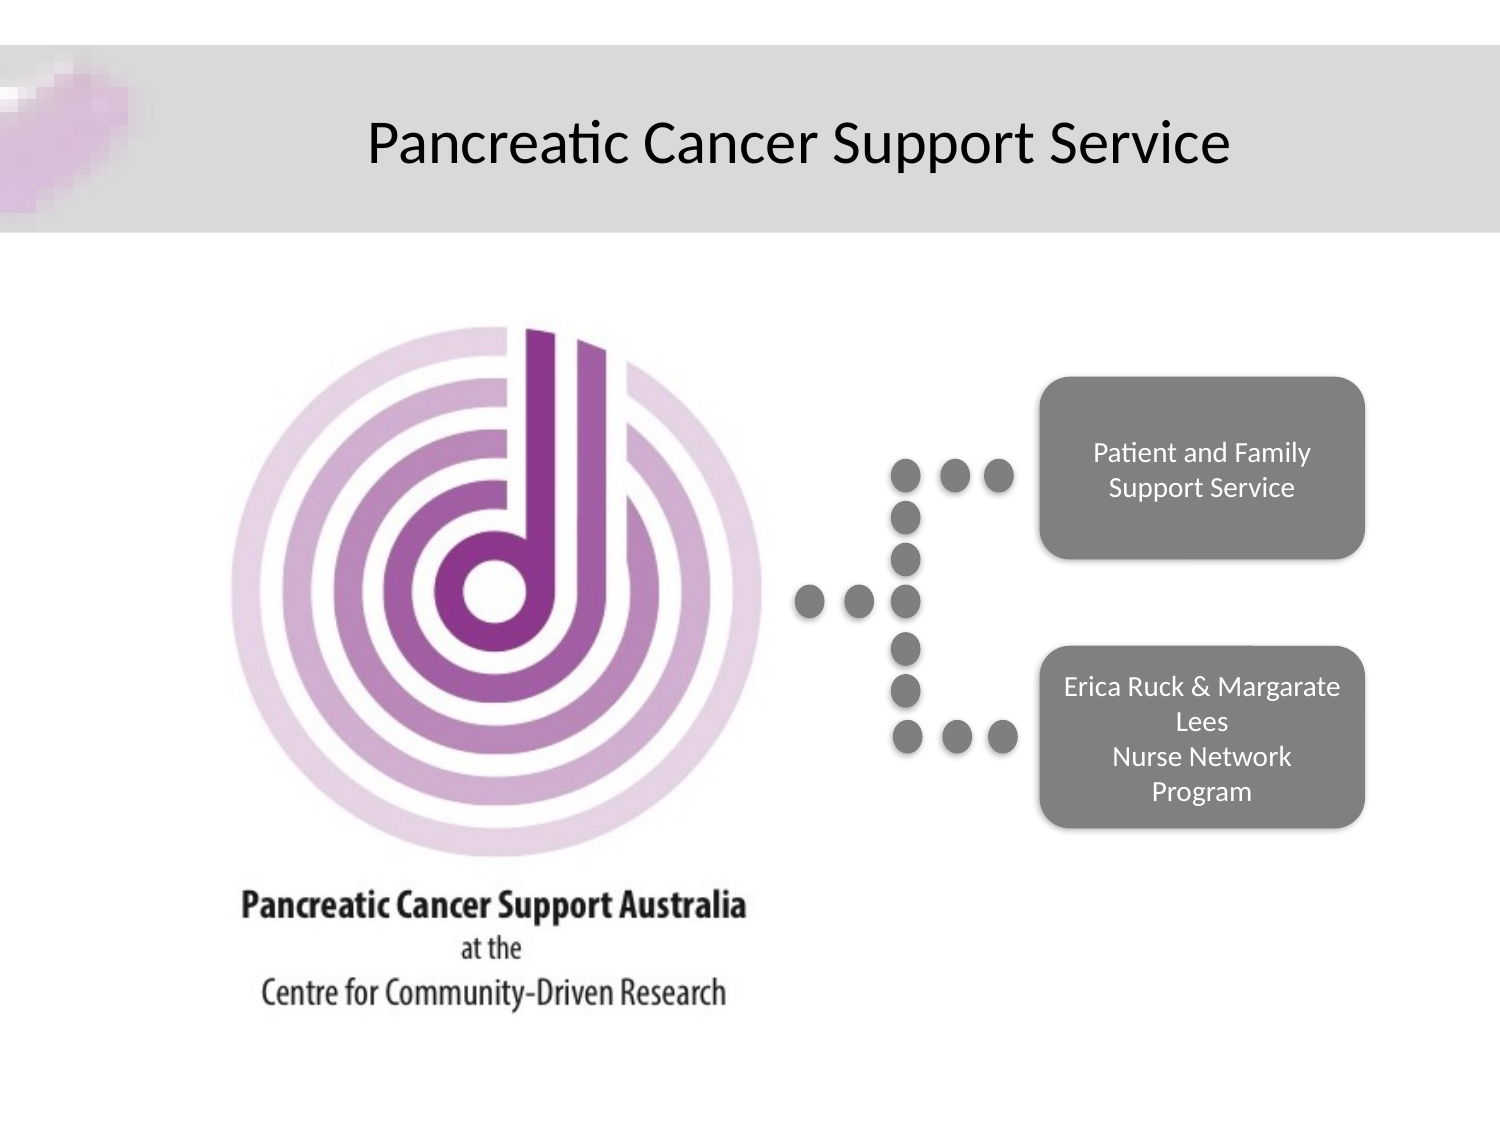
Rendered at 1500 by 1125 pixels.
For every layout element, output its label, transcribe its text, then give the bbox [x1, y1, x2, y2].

title Pancreatic Cancer Support Service [370, 45, 1500, 233]
text_box [939, 457, 971, 494]
text_box [890, 583, 922, 620]
text_box [890, 673, 922, 709]
text_box [890, 500, 922, 536]
text_box [892, 719, 924, 755]
text_box [843, 583, 875, 620]
text_box [941, 719, 973, 755]
text_box [987, 719, 1019, 755]
text_box Patient and Family Support Service [1038, 375, 1366, 561]
text_box [890, 457, 922, 494]
text_box [890, 541, 922, 578]
text_box Erica Ruck & Margarate Lees Nurse Network Program [1038, 644, 1366, 830]
picture [0, 0, 772, 1082]
text_box [890, 631, 922, 667]
text_box [983, 457, 1015, 494]
text_box [794, 583, 826, 620]
